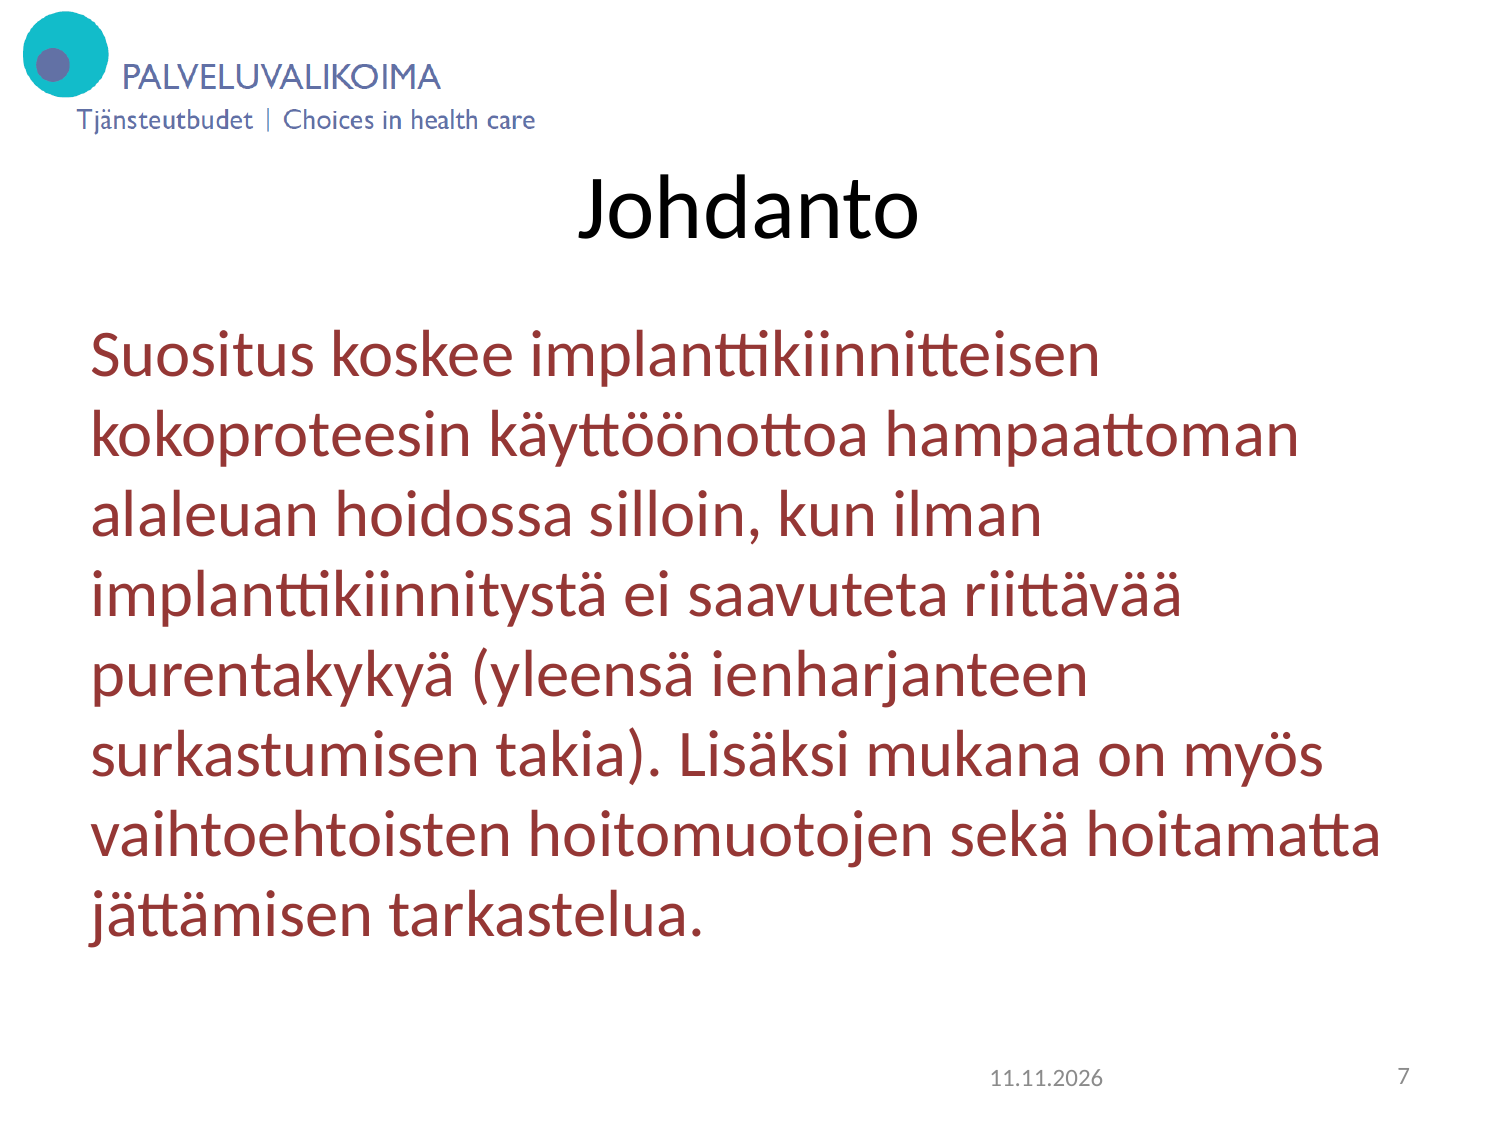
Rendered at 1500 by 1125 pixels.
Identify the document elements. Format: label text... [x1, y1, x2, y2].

slide_number 7 [1328, 1046, 1425, 1103]
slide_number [974, 1046, 1325, 1107]
picture [5, 0, 549, 155]
list Suositus koskee implanttikiinnitteisen kokoproteesin käyttöönottoa hampaattoman alaleuan hoidossa silloin, kun ilman implanttikiinnitystä ei saavuteta riittävää purentakykyä (yleensä ienharjanteen surkastumisen takia). Lisäksi mukana on myös vaihtoehtoisten hoitomuotojen sekä hoitamatta jättämisen tarkastelua. [75, 302, 1424, 1005]
title Johdanto [75, 137, 1424, 268]
